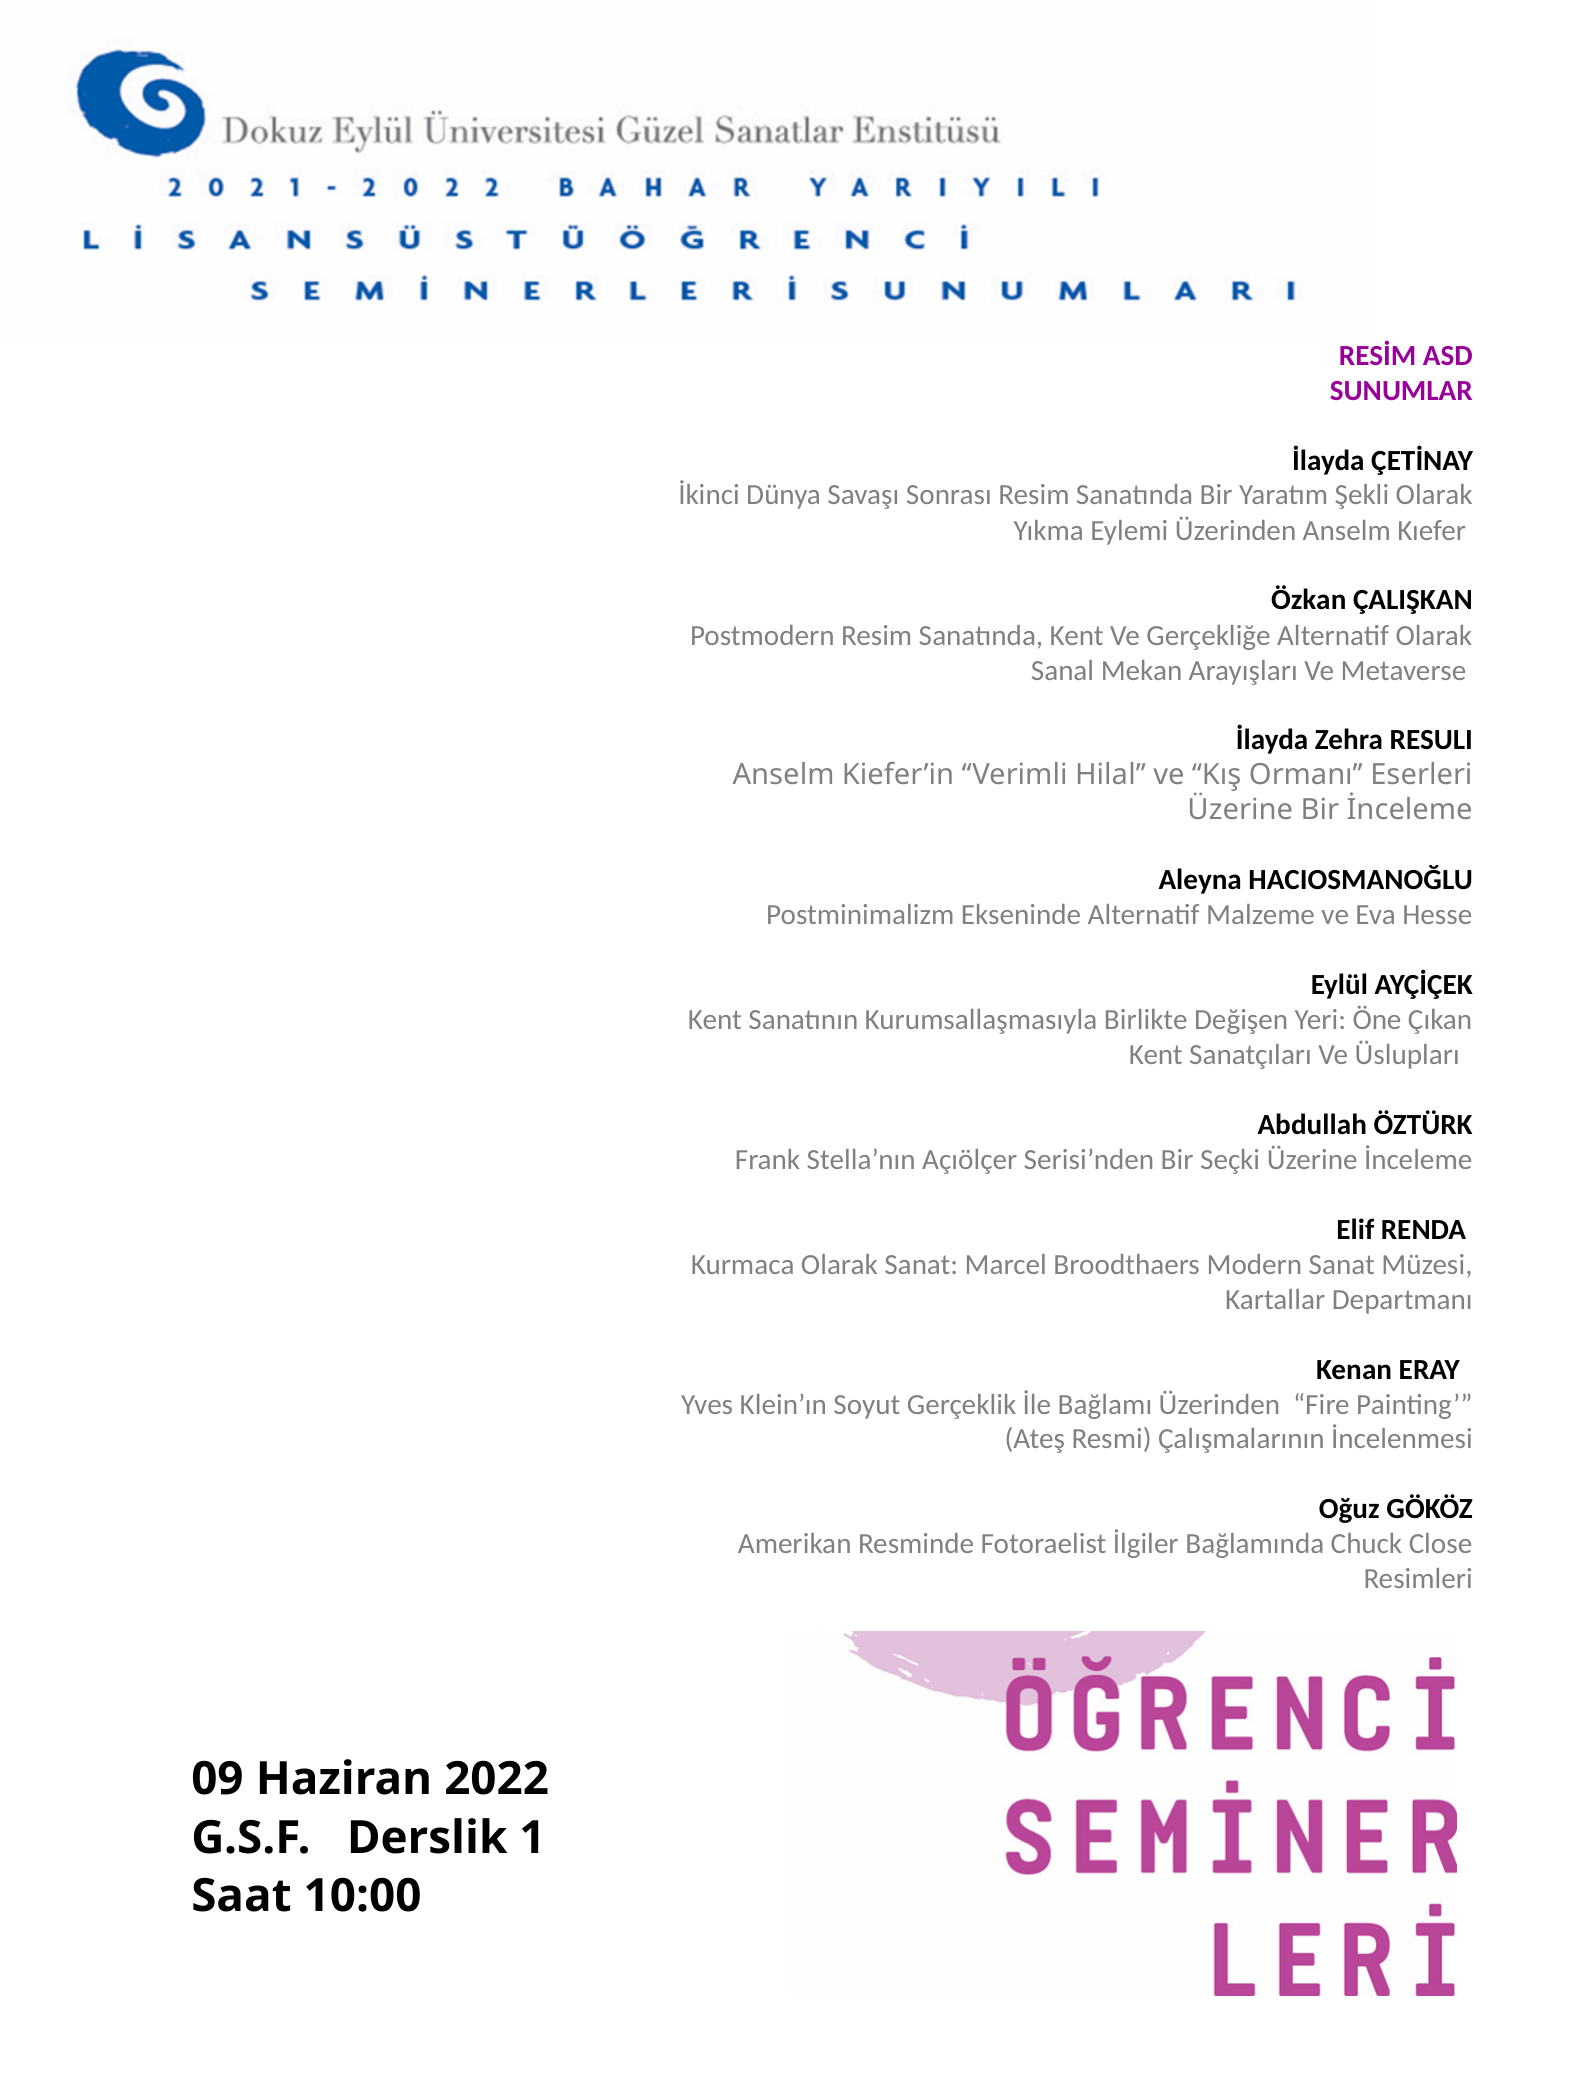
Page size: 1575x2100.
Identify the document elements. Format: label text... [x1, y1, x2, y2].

picture [3, 0, 1371, 346]
picture [789, 1631, 1457, 1996]
text_box 09 Haziran 2022 G.S.F. Derslik 1 Saat 10:00 [176, 1737, 789, 1929]
text_box RESİM ASD SUNUMLAR İlayda ÇETİNAY İkinci Dünya Savaşı Sonrası Resim Sanatında Bir Yaratım Şekli Olarak Yıkma Eylemi Üzerinden Anselm Kıefer Özkan ÇALIŞKAN Postmodern Resim Sanatında, Kent Ve Gerçekliğe Alternatif Olarak Sanal Mekan Arayışları Ve Metaverse İlayda Zehra RESULI Anselm Kiefer’in ‘‘Verimli Hilal’’ ve ‘‘Kış Ormanı’’ Eserleri Üzerine Bir İnceleme Aleyna HACIOSMANOĞLU Postminimalizm Ekseninde Alternatif Malzeme ve Eva Hesse Eylül AYÇİÇEK Kent Sanatının Kurumsallaşmasıyla Birlikte Değişen Yeri: Öne Çıkan Kent Sanatçıları Ve Üslupları Abdullah ÖZTÜRK Frank Stella’nın Açıölçer Serisi’nden Bir Seçki Üzerine İnceleme Elif RENDA Kurmaca Olarak Sanat: Marcel Broodthaers Modern Sanat Müzesi, Kartallar Departmanı Kenan ERAY Yves Klein’ın Soyut Gerçeklik İle Bağlamı Üzerinden “Fire Painting’” (Ateş Resmi) Çalışmalarının İncelenmesi Oğuz GÖKÖZ Amerikan Resminde Fotoraelist İlgiler Bağlamında Chuck Close Resimleri [626, 293, 1488, 1637]
